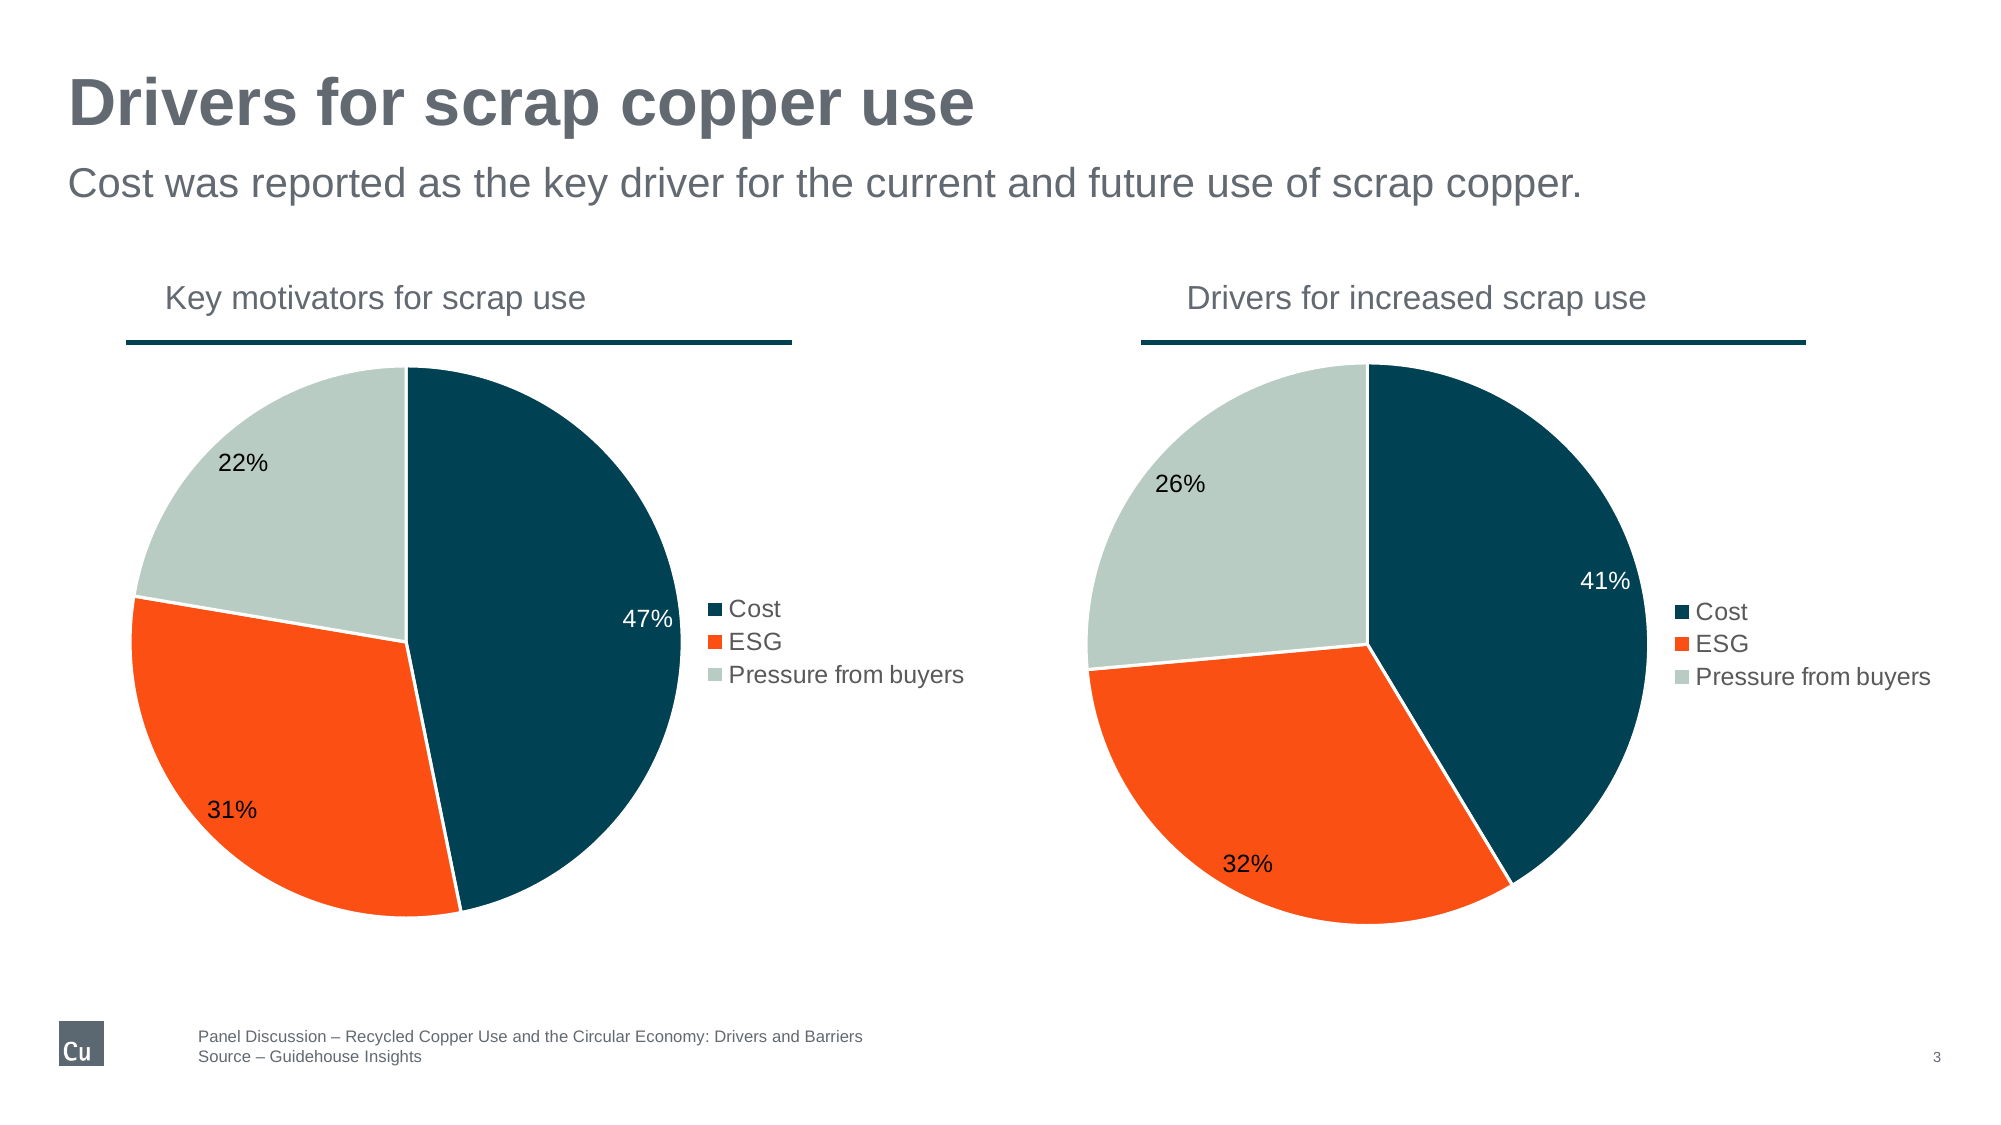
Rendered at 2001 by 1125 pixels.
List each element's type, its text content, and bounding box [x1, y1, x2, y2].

text_box Drivers for scrap copper use [68, 67, 1918, 154]
chart [1068, 319, 1965, 969]
text_box Drivers for increased scrap use [1171, 268, 1848, 319]
text_box Cost was reported as the key driver for the current and future use of scrap copper. [67, 161, 1918, 218]
footer Panel Discussion – Recycled Copper Use and the Circular Economy: Drivers and Barriers Source – Guidehouse Insights [198, 1053, 1527, 1083]
slide_number 3 [1897, 1036, 1942, 1066]
picture [59, 1021, 104, 1066]
chart [112, 317, 992, 967]
text_box Key motivators for scrap use [149, 268, 760, 317]
